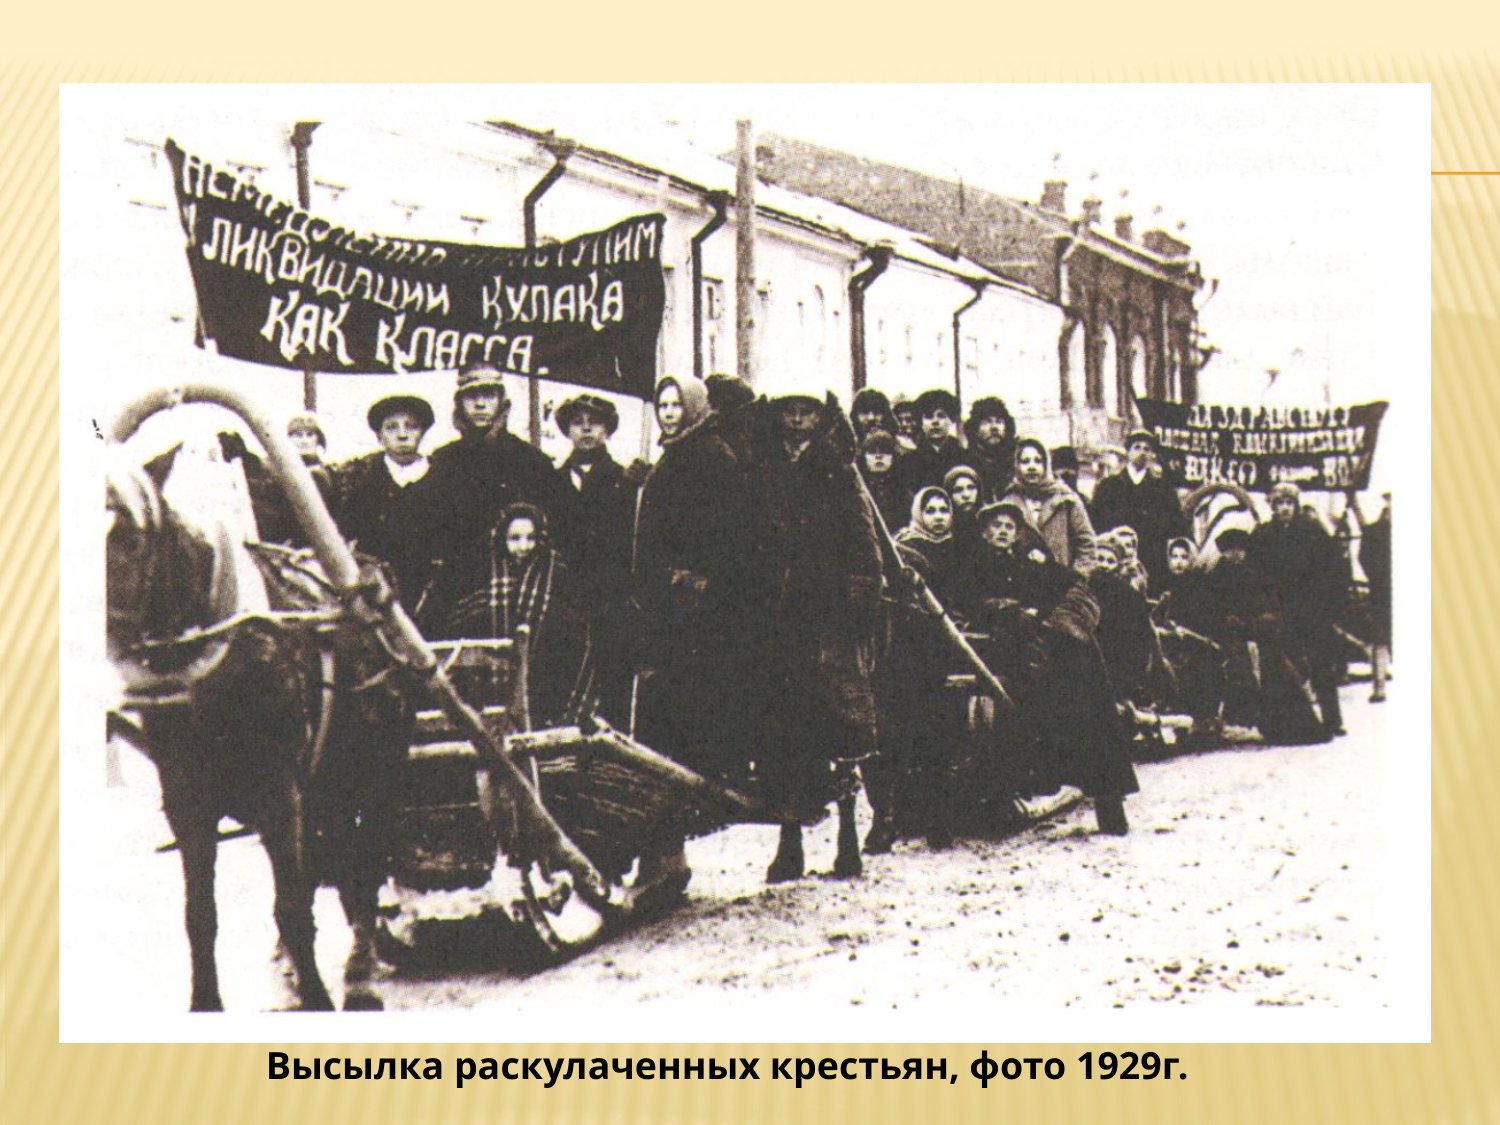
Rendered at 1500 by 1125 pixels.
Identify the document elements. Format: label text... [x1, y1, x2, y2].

picture [58, 81, 1431, 1043]
text_box Высылка раскулаченных крестьян, фото 1929г. [251, 1061, 1205, 1095]
